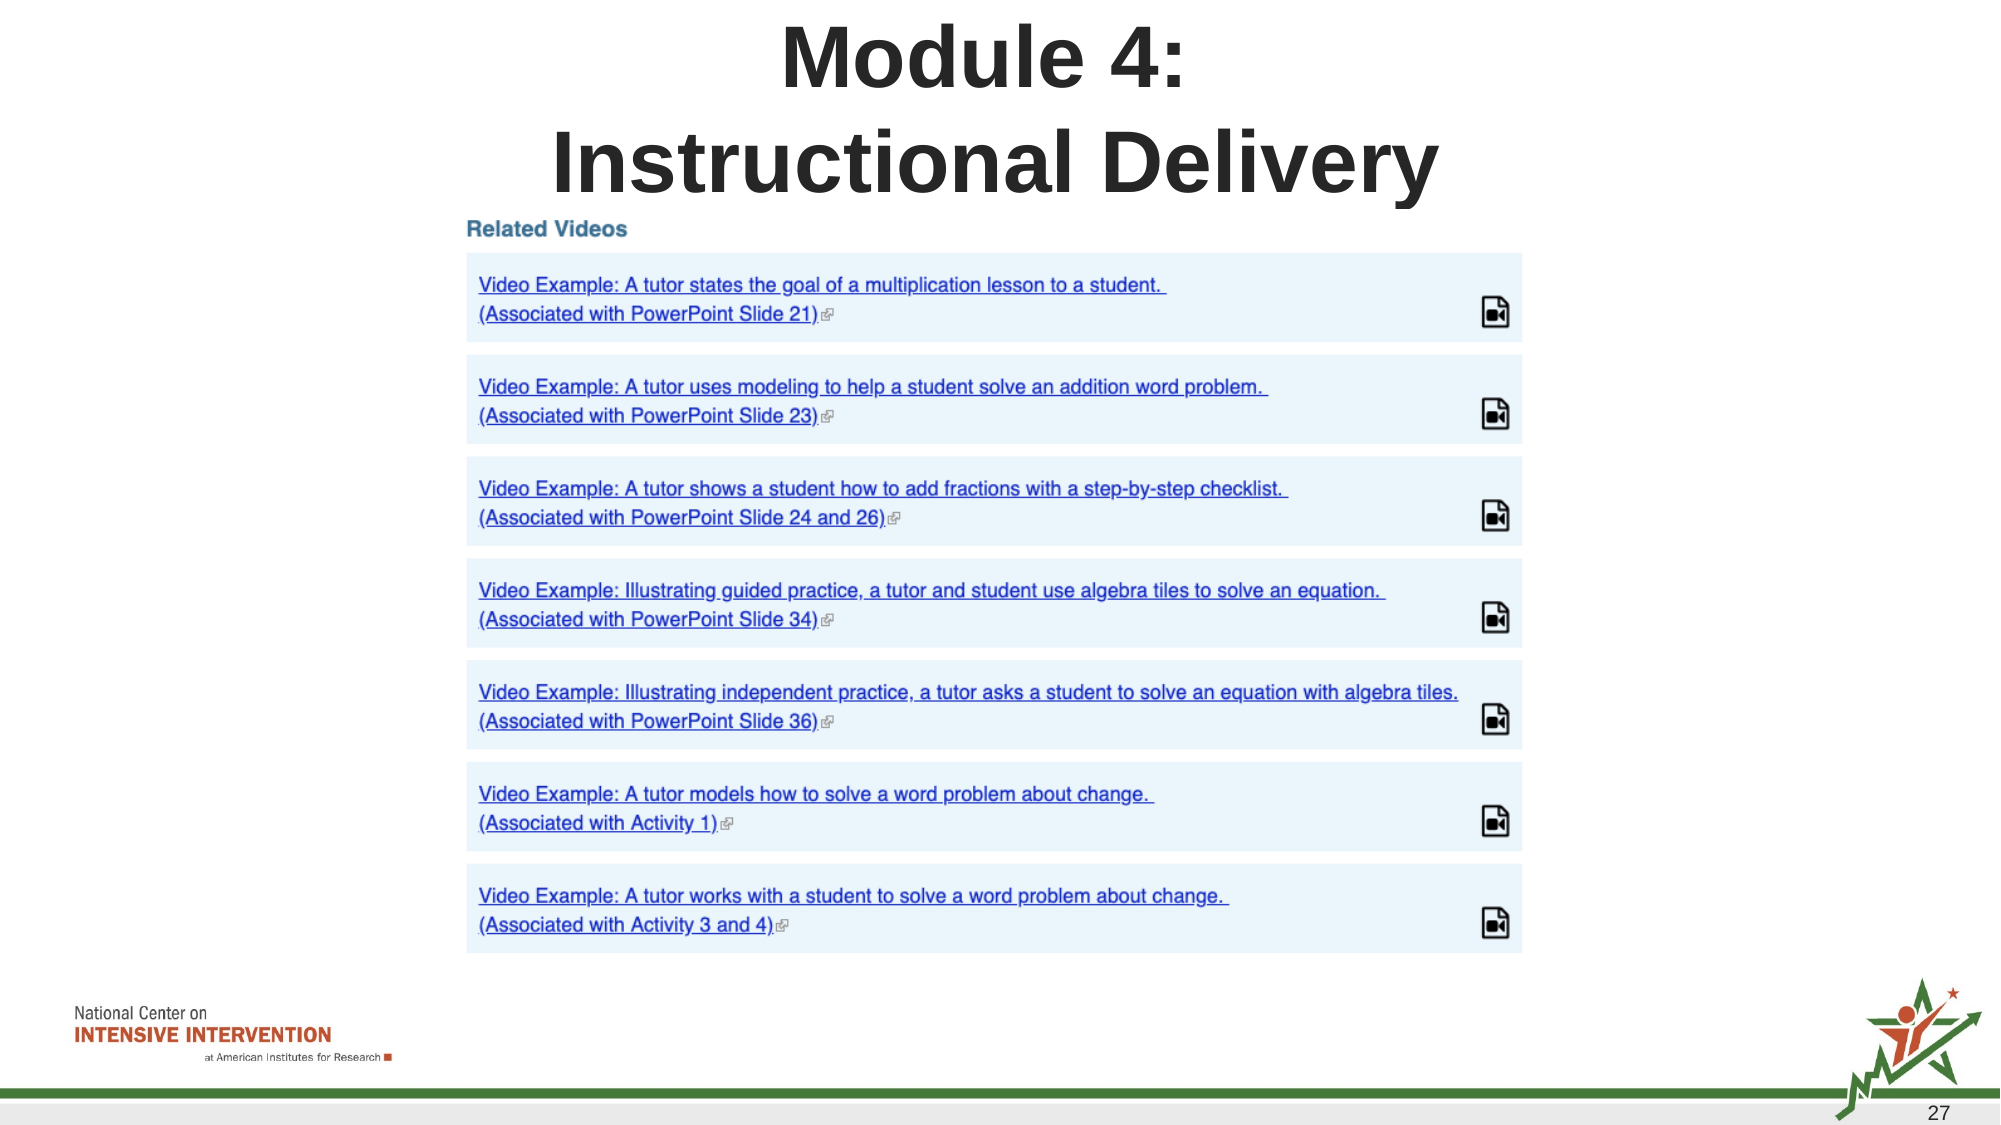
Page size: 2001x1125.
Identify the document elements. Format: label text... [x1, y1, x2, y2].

picture [0, 0, 2000, 1125]
slide_number 27 [1925, 1099, 1951, 1125]
title Module 4: Instructional Delivery [15, 0, 1978, 210]
